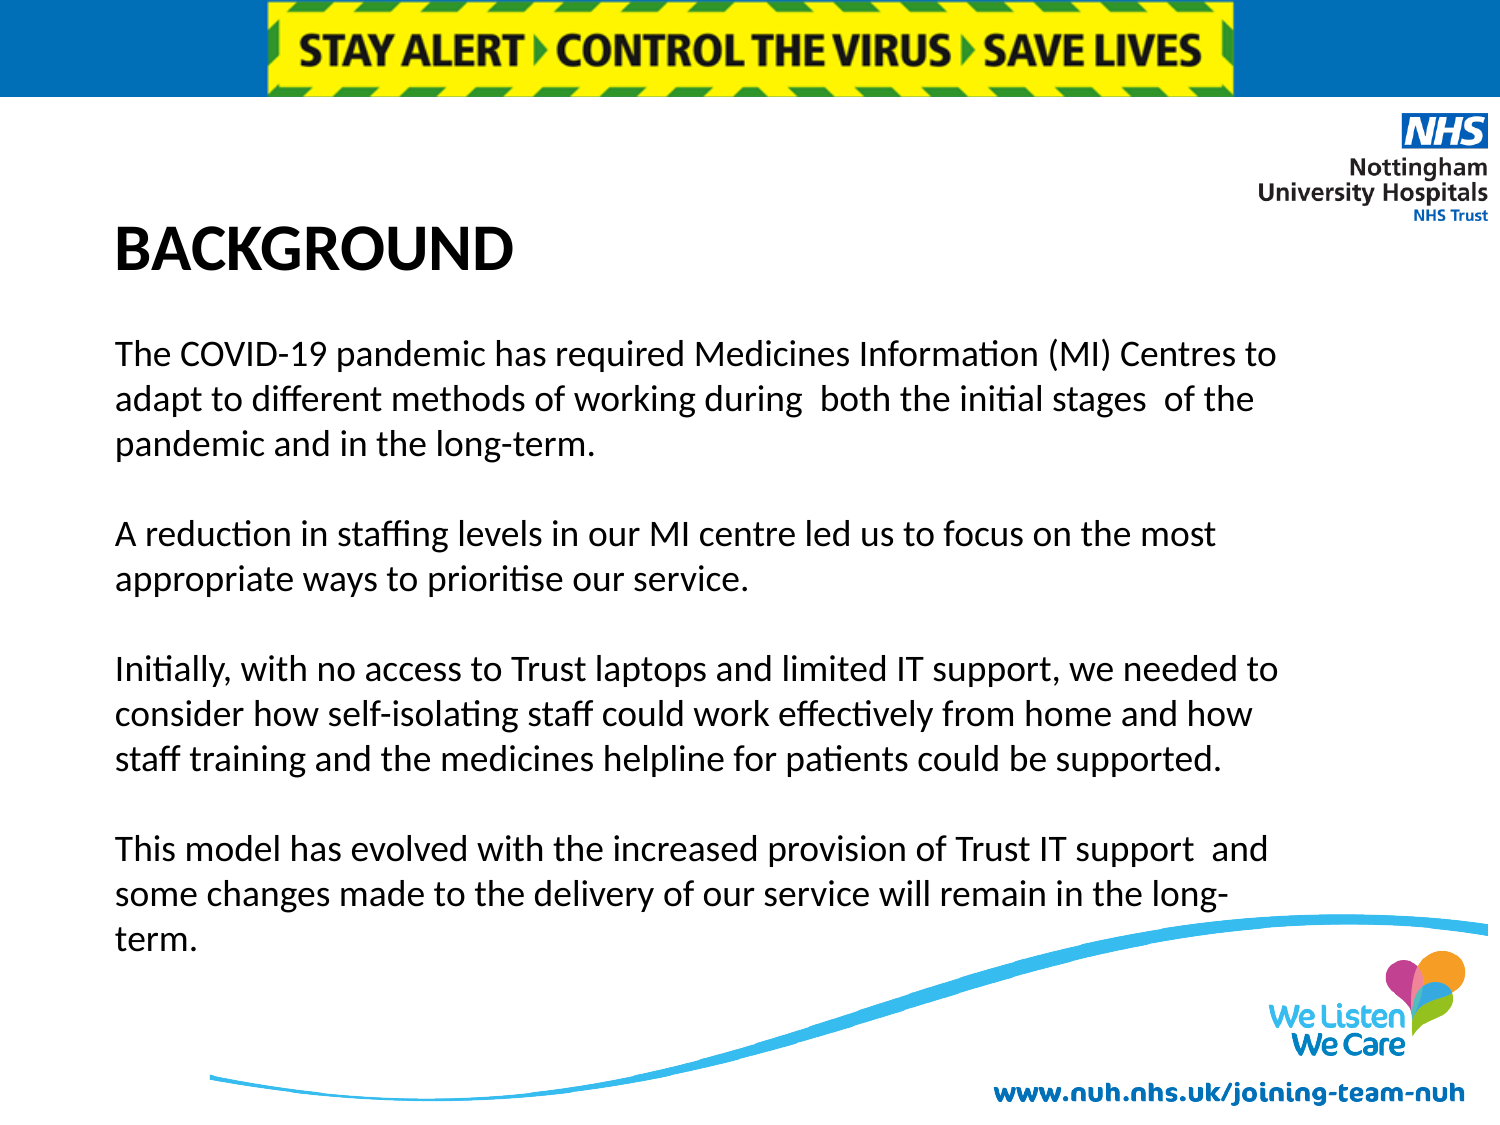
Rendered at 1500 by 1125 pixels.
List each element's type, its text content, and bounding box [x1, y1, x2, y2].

picture [0, 0, 1500, 97]
picture [1259, 113, 1488, 222]
picture [208, 912, 1488, 1125]
text_box BACKGROUND The COVID-19 pandemic has required Medicines Information (MI) Centres to adapt to different methods of working during both the initial stages of the pandemic and in the long-term. A reduction in staffing levels in our MI centre led us to focus on the most appropriate ways to prioritise our service. Initially, with no access to Trust laptops and limited IT support, we needed to consider how self-isolating staff could work effectively from home and how staff training and the medicines helpline for patients could be supported. This model has evolved with the increased provision of Trust IT support and some changes made to the delivery of our service will remain in the long-term. [100, 196, 1317, 1056]
